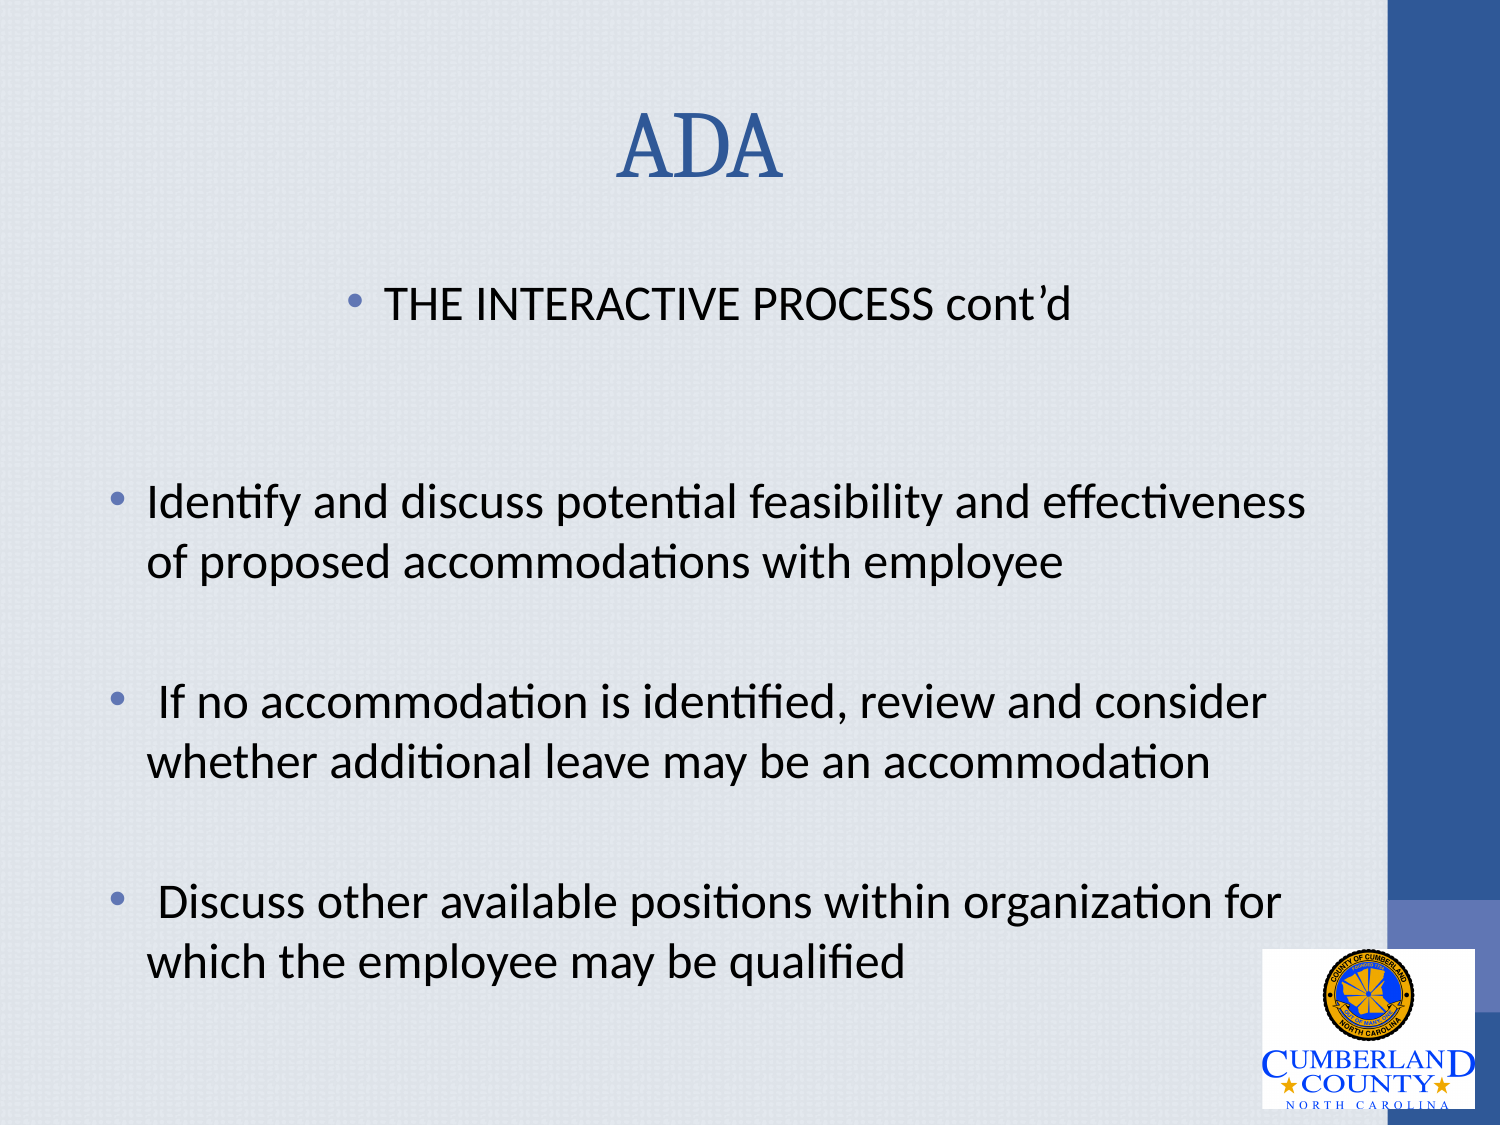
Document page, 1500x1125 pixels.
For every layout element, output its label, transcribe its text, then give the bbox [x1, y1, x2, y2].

picture [1262, 949, 1475, 1109]
title ADA [75, 45, 1325, 233]
list THE INTERACTIVE PROCESS cont’d Identify and discuss potential feasibility and effectiveness of proposed accommodations with employee If no accommodation is identified, review and consider whether additional leave may be an accommodation Discuss other available positions within organization for which the employee may be qualified [75, 262, 1325, 1050]
